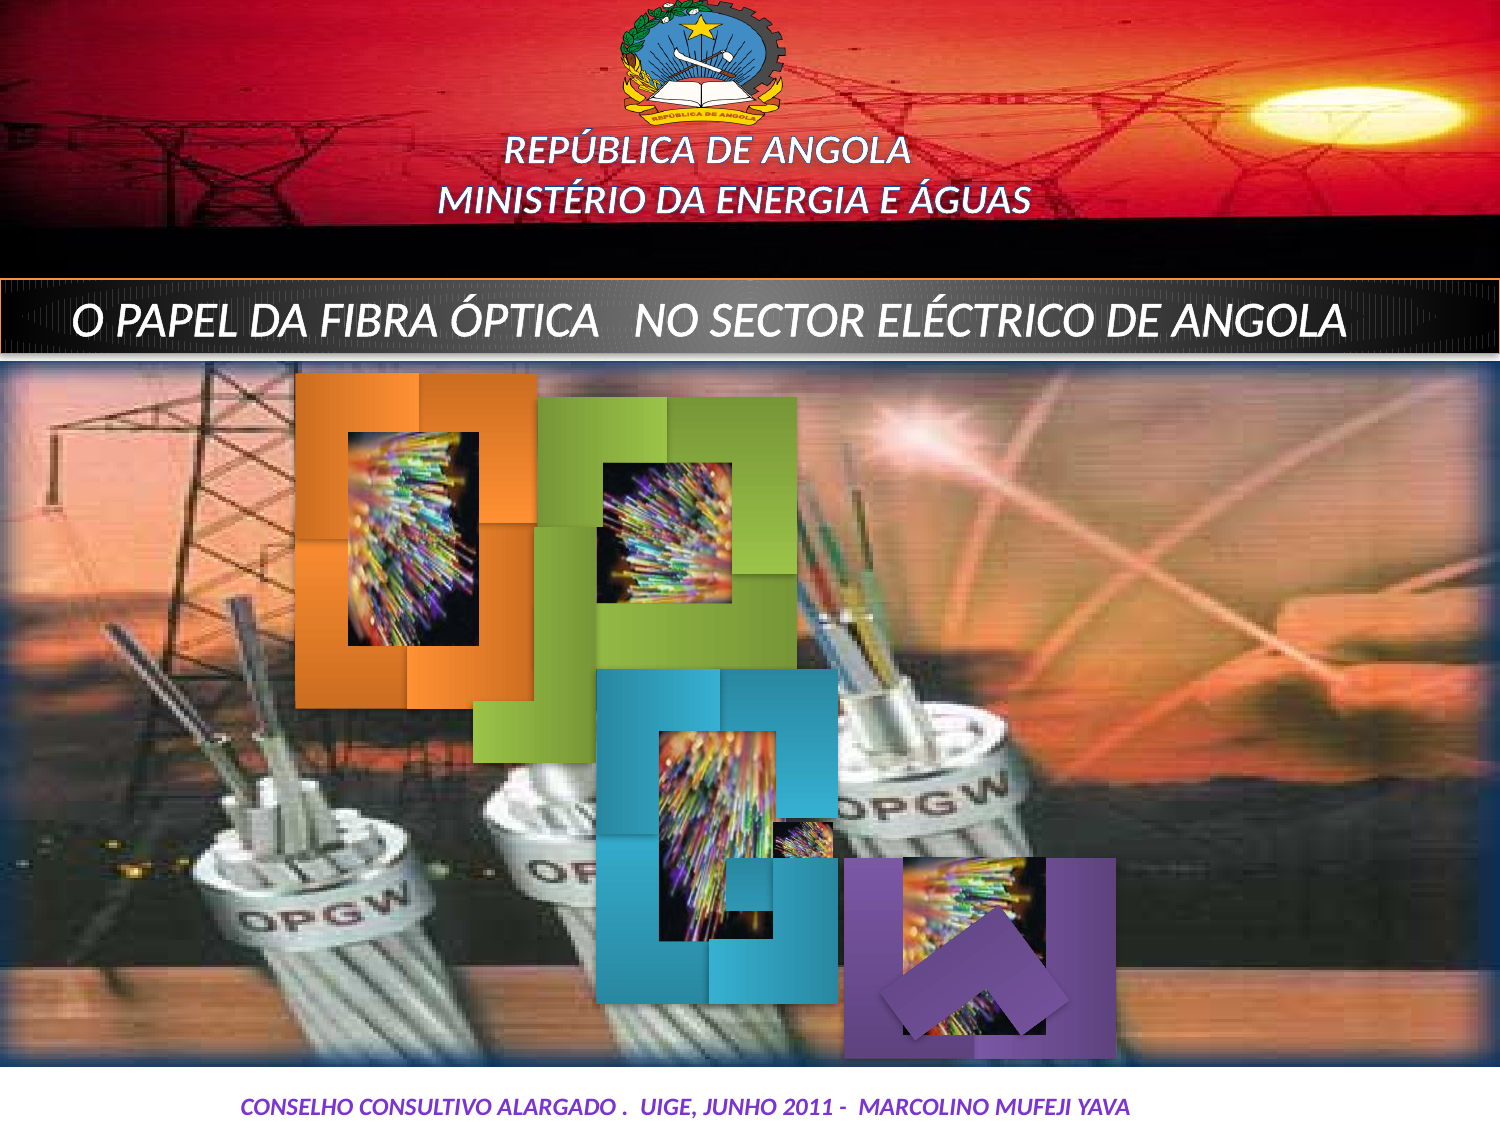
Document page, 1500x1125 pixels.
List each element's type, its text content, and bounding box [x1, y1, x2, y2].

picture [0, 361, 1500, 1067]
text_box O PAPEL DA FIBRA ÓPTICA NO SECTOR ELÉCTRICO DE ANGOLA [0, 286, 1500, 354]
picture [0, 0, 1500, 280]
text_box Conselho consultivo alargado . Uige, Junho 2011 - MARCOLINO MUFEJI YAVA [225, 1083, 1180, 1125]
